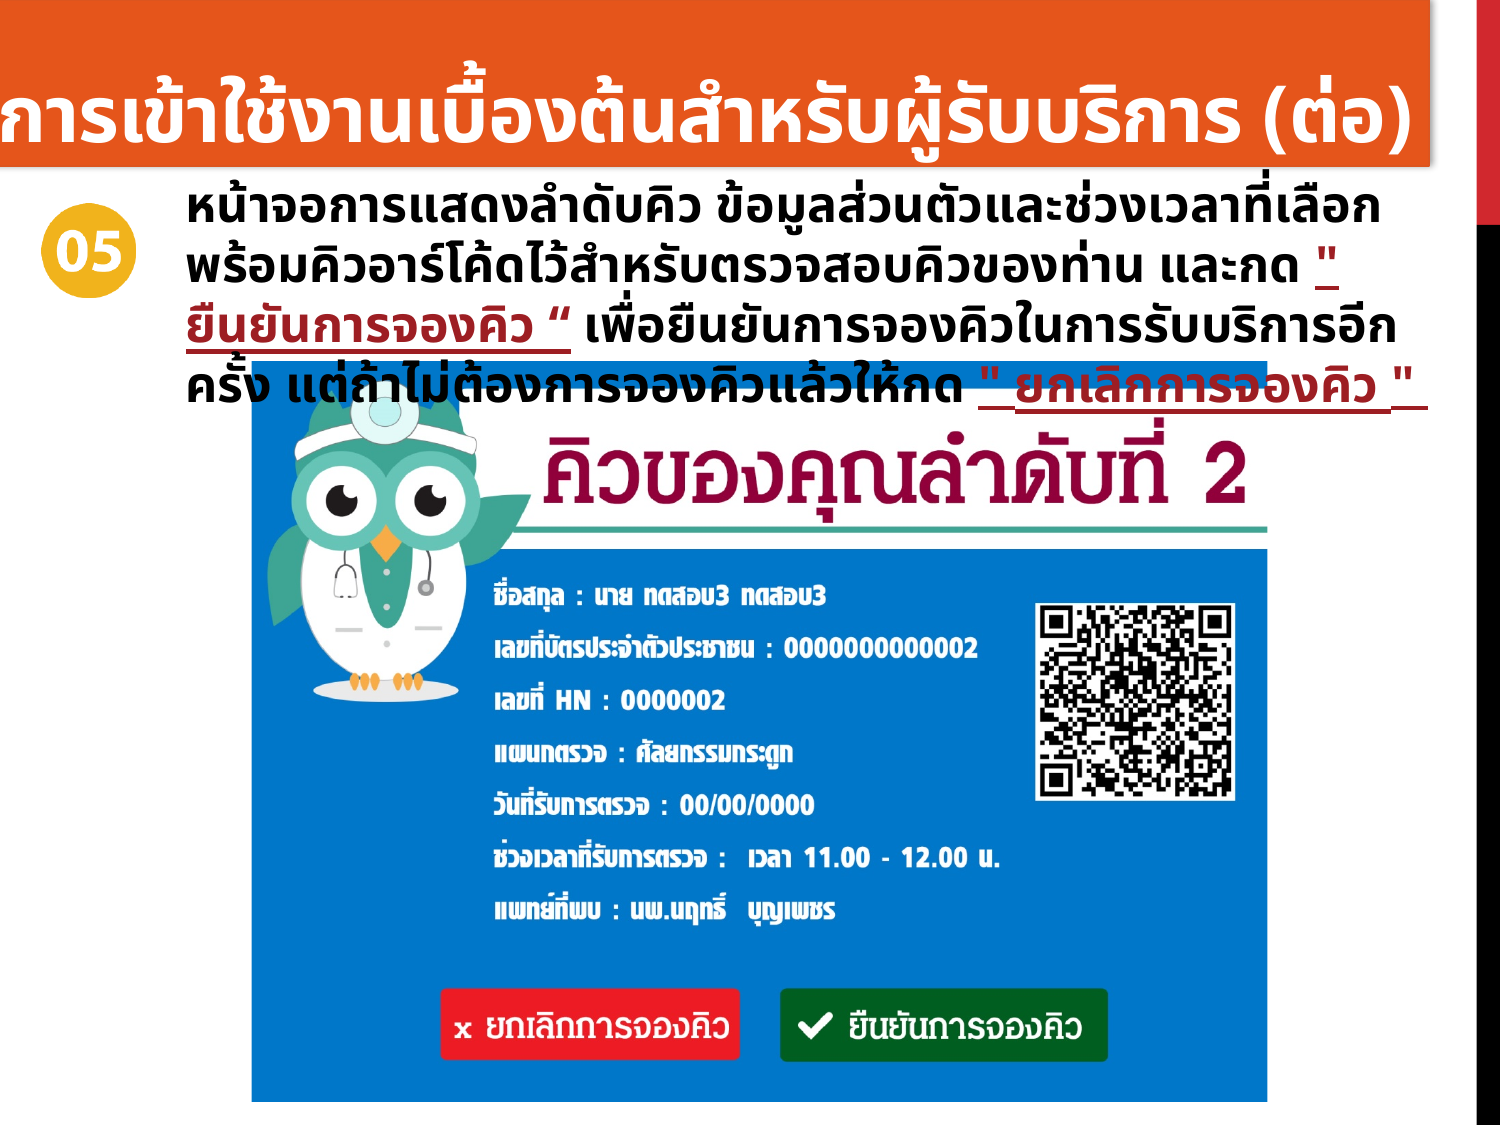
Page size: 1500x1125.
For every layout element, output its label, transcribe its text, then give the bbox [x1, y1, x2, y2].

picture [251, 361, 1268, 1102]
title การเข้าใช้งานเบื้องต้นสำหรับผู้รับบริการ (ต่อ) [0, 0, 1430, 167]
picture [40, 203, 136, 299]
text_box หน้าจอการแสดงลำดับคิว ข้อมูลส่วนตัวและช่วงเวลาที่เลือก พร้อมคิวอาร์โค้ดไว้สำหรับตรวจสอบคิวของท่าน และกด " ยืนยันการจองคิว “ เพื่อยืนยันการจองคิวในการรับบริการอีกครั้ง แต่ถ้าไม่ต้องการจองคิวแล้วให้กด " ยกเลิกการจองคิว " [171, 164, 1483, 420]
